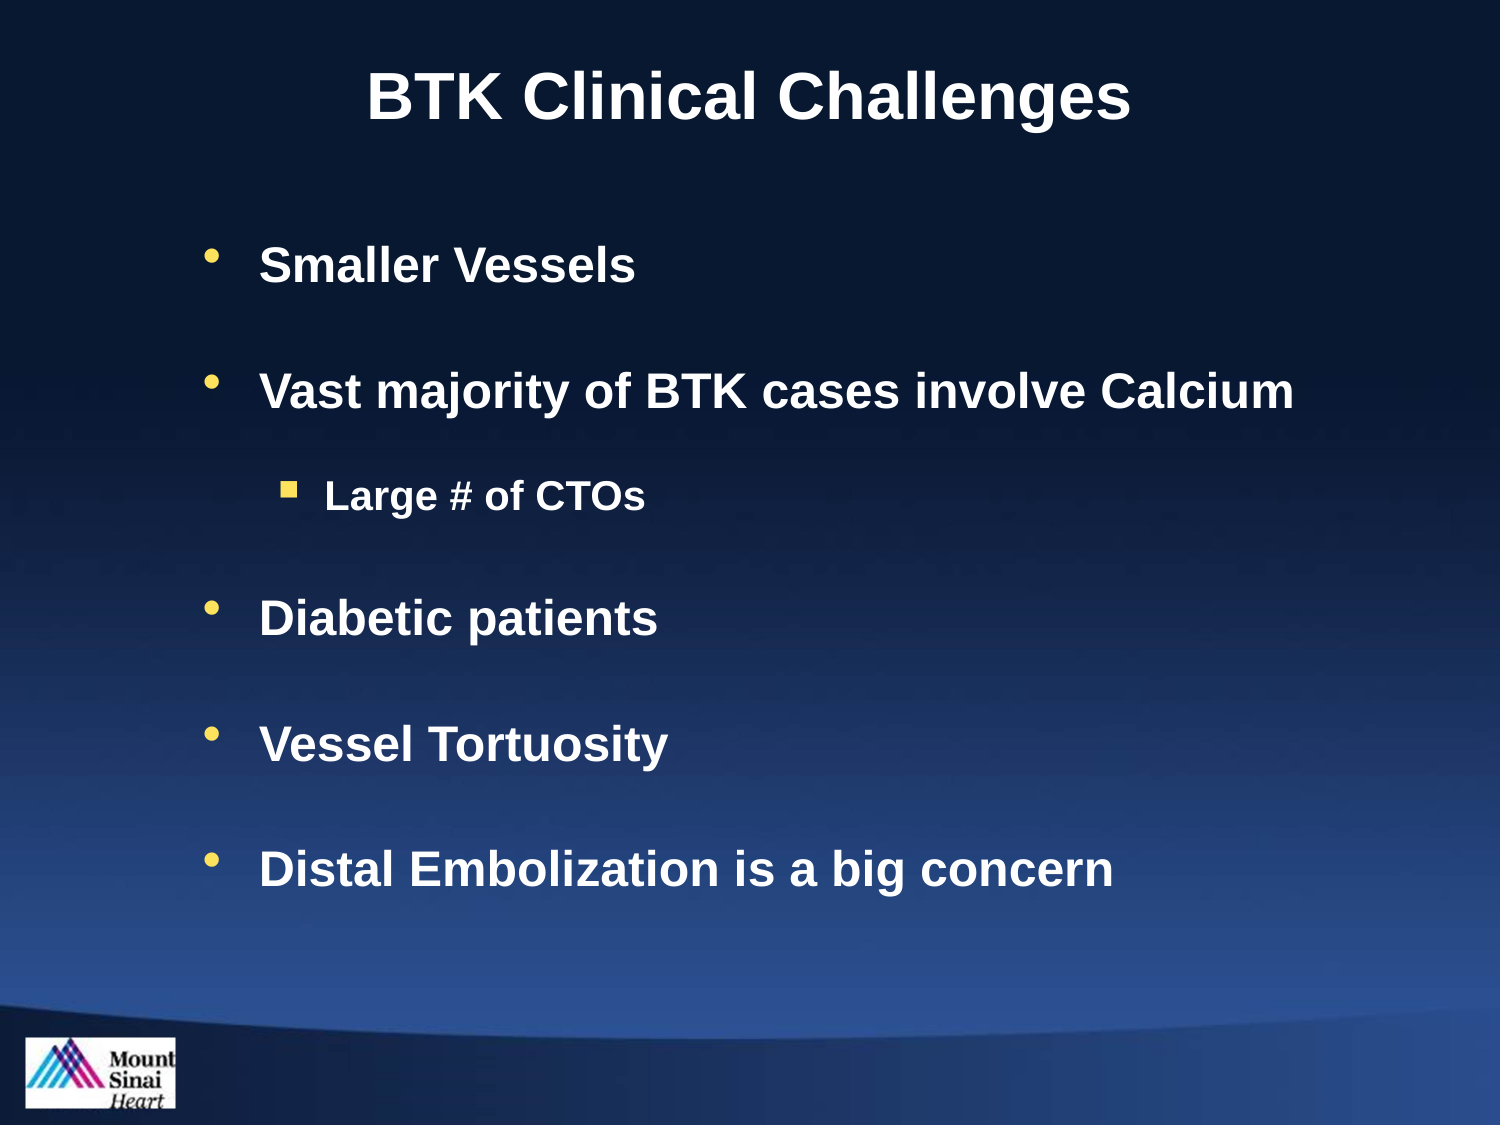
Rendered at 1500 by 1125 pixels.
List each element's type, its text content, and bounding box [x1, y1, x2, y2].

title BTK Clinical Challenges [74, 44, 1426, 163]
picture [0, 0, 1500, 1125]
list Smaller Vessels Vast majority of BTK cases involve Calcium Large # of CTOs Diabetic patients Vessel Tortuosity Distal Embolization is a big concern [187, 236, 1320, 980]
